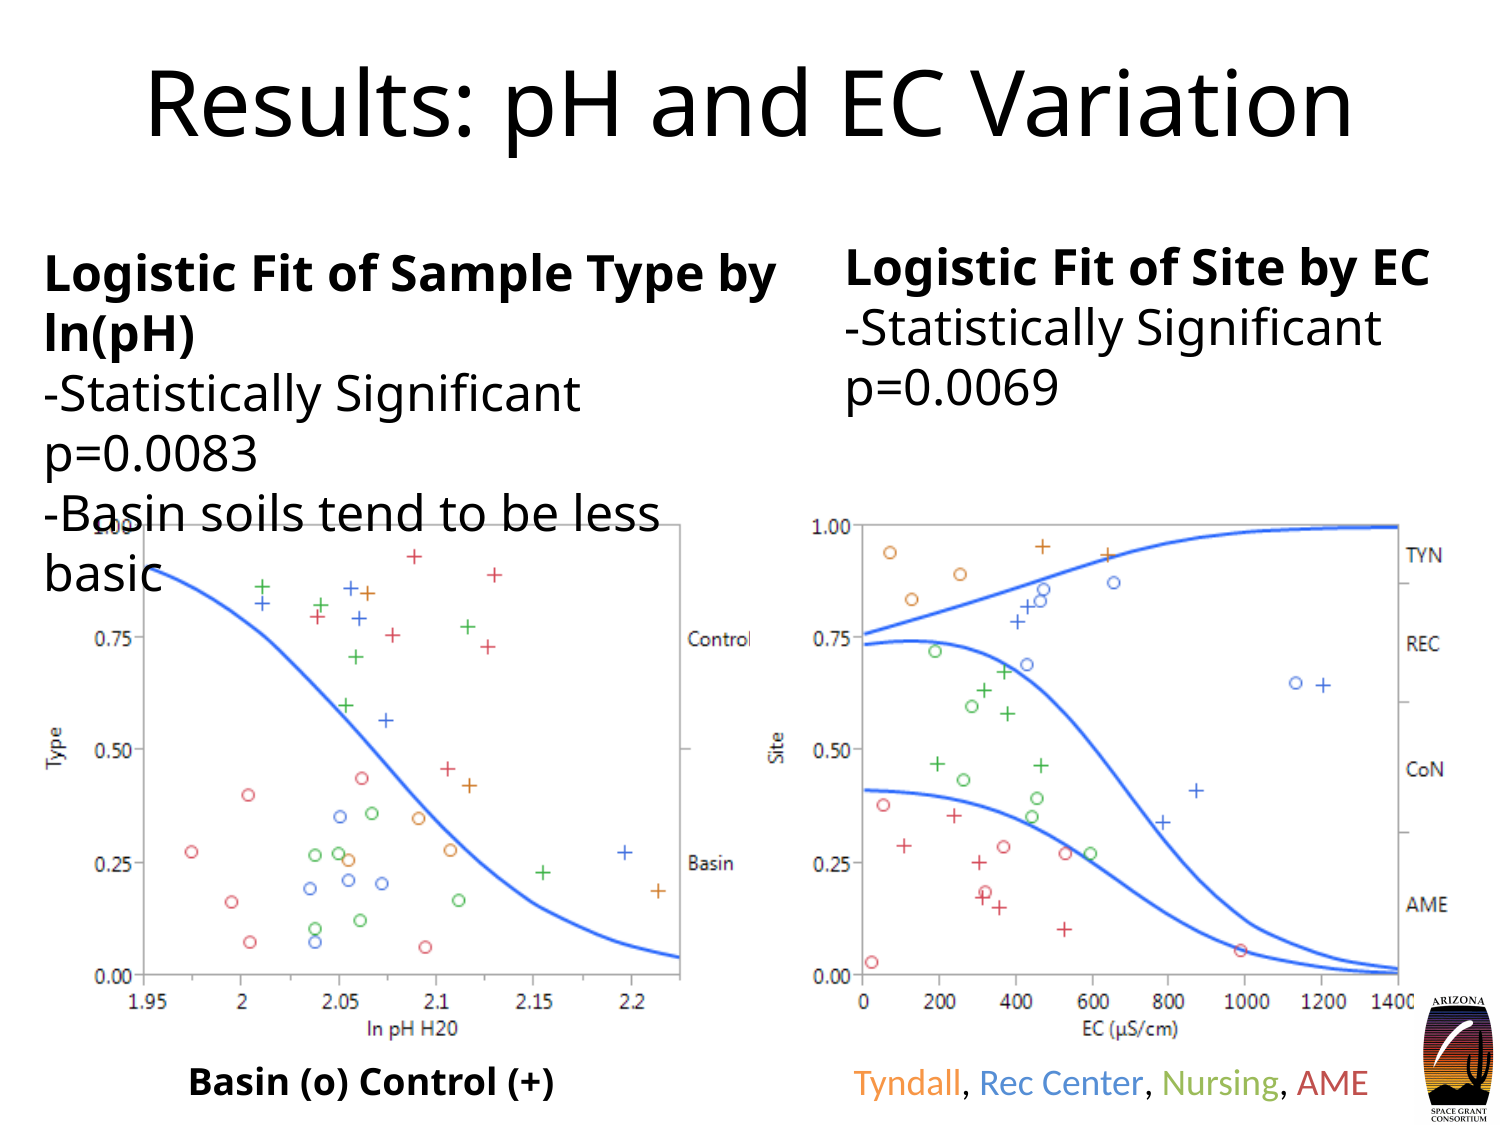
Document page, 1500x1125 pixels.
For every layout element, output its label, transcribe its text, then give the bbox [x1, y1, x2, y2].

text_box Logistic Fit of Site by EC -Statistically Significant p=0.0069 [829, 228, 1500, 424]
text_box Tyndall, Rec Center, Nursing, AME [840, 1060, 1383, 1110]
text_box Logistic Fit of Sample Type by ln(pH) -Statistically Significant p=0.0083 -Basin soils tend to be less basic [28, 234, 805, 516]
title Results: pH and EC Variation [75, 5, 1426, 194]
picture [28, 516, 1500, 1125]
text_box Basin (o) Control (+) [172, 1060, 639, 1110]
